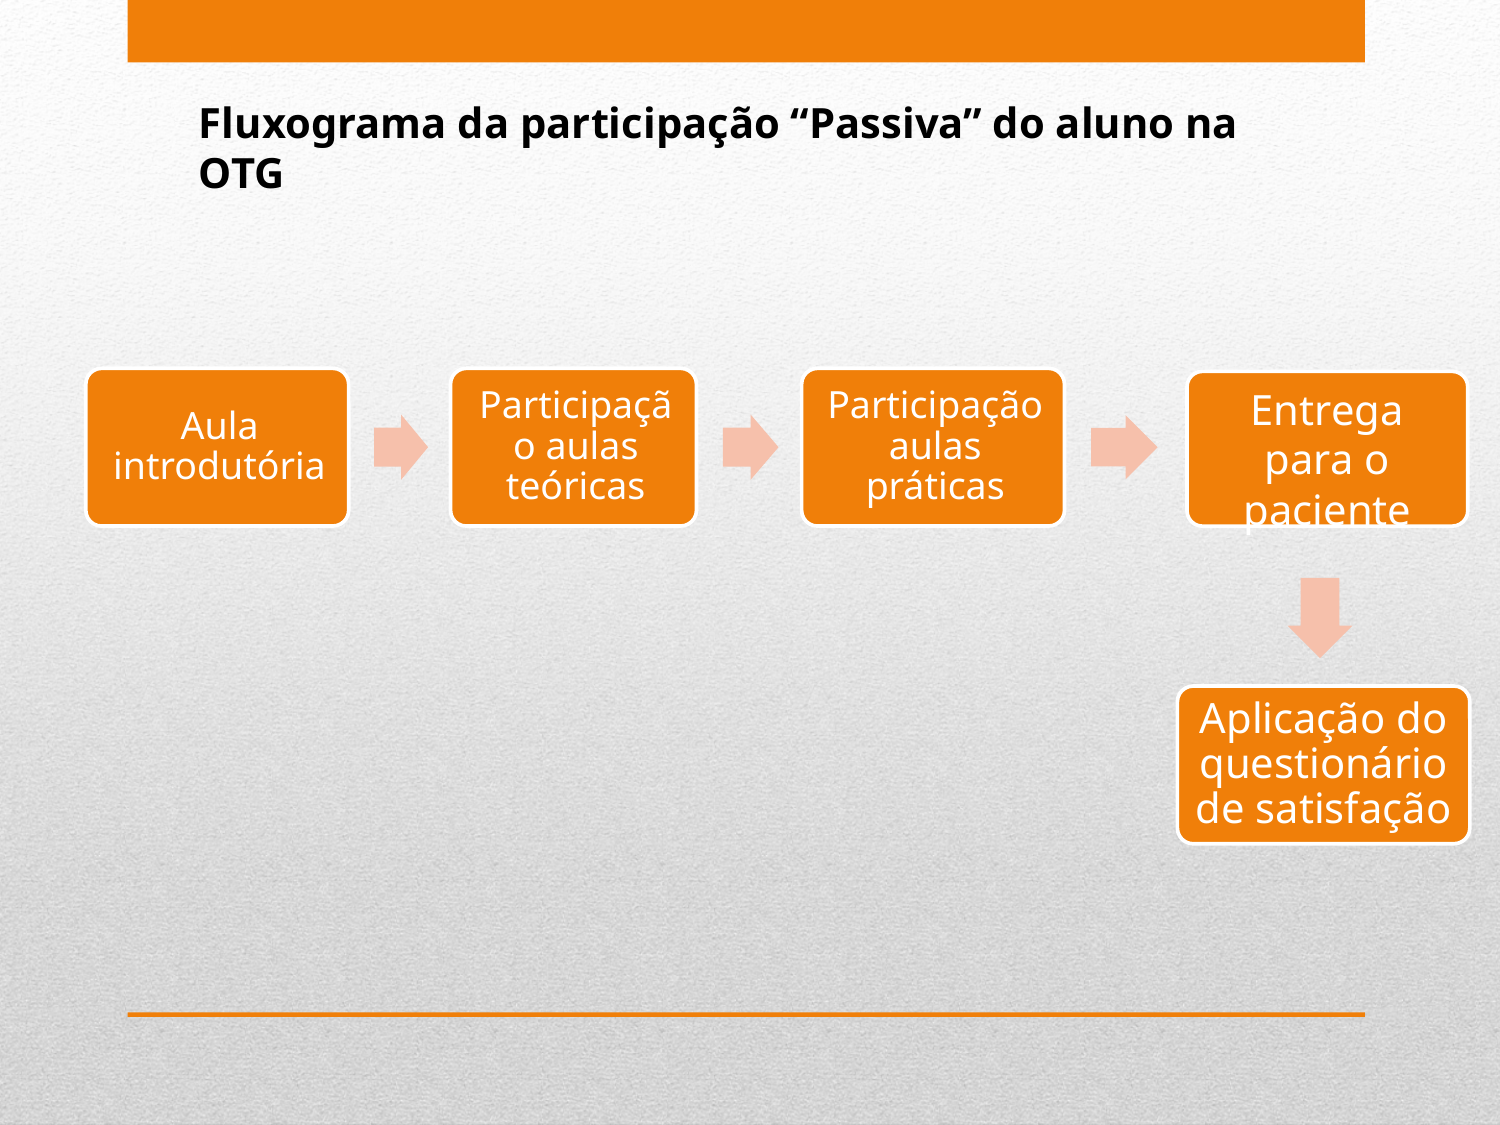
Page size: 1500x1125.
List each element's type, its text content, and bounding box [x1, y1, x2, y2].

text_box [1279, 584, 1361, 652]
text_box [81, 251, 1066, 643]
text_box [1090, 414, 1159, 480]
text_box Entrega para o paciente [1185, 369, 1470, 529]
text_box Fluxograma da participação “Passiva” do aluno na OTG [184, 89, 1301, 205]
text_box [1176, 685, 1471, 845]
